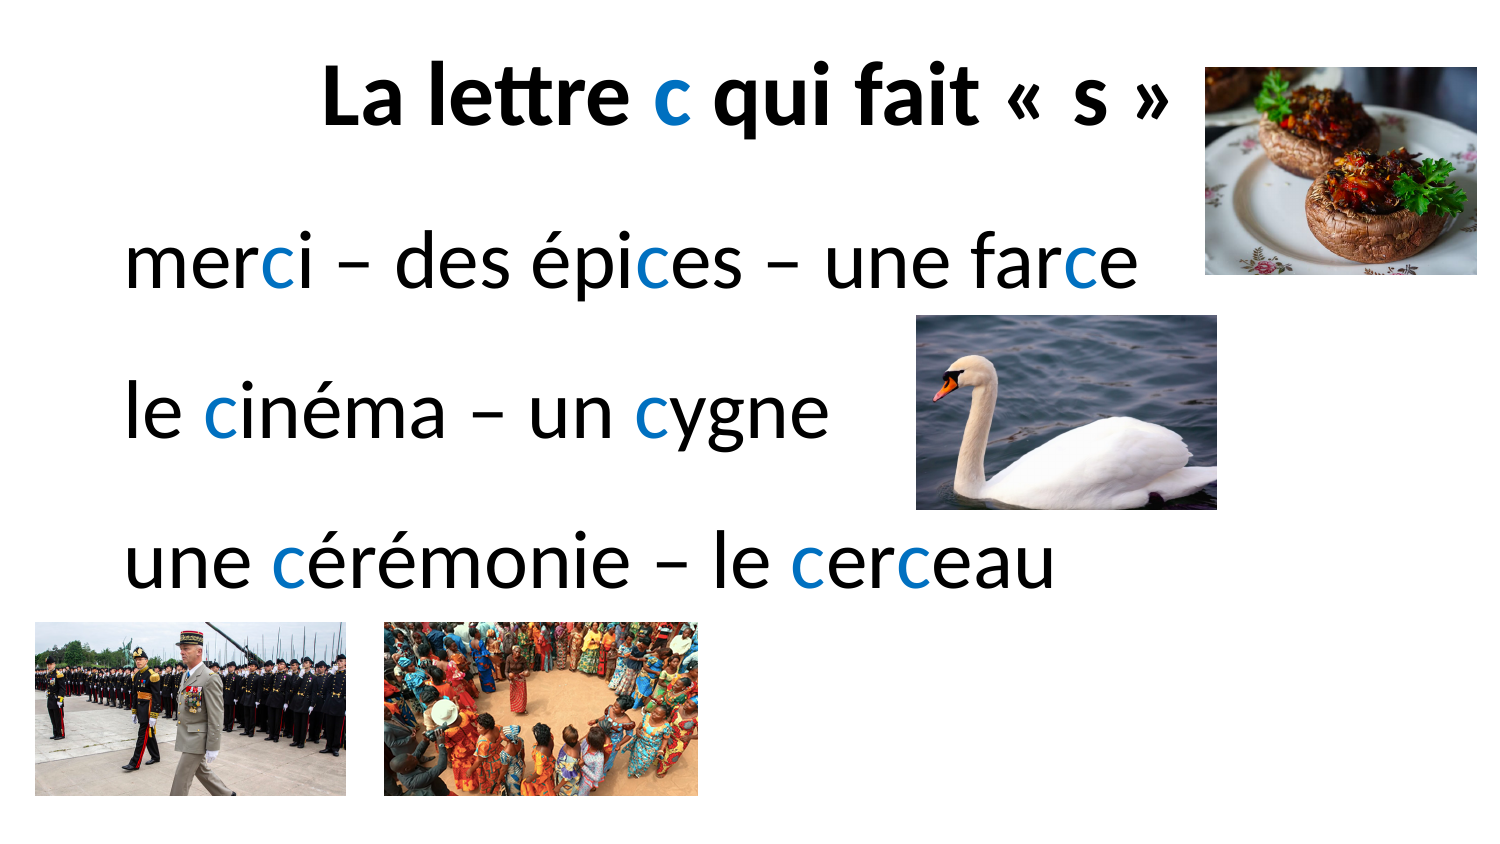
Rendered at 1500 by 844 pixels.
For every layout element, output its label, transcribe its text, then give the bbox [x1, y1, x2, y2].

picture [1204, 67, 1477, 275]
picture [916, 315, 1217, 510]
picture [35, 622, 346, 796]
text_box La lettre c qui fait « s » [307, 0, 1500, 163]
picture [383, 622, 698, 796]
text_box merci – des épices – une farce le cinéma – un cygne une cérémonie – le cerceau [109, 197, 1426, 595]
